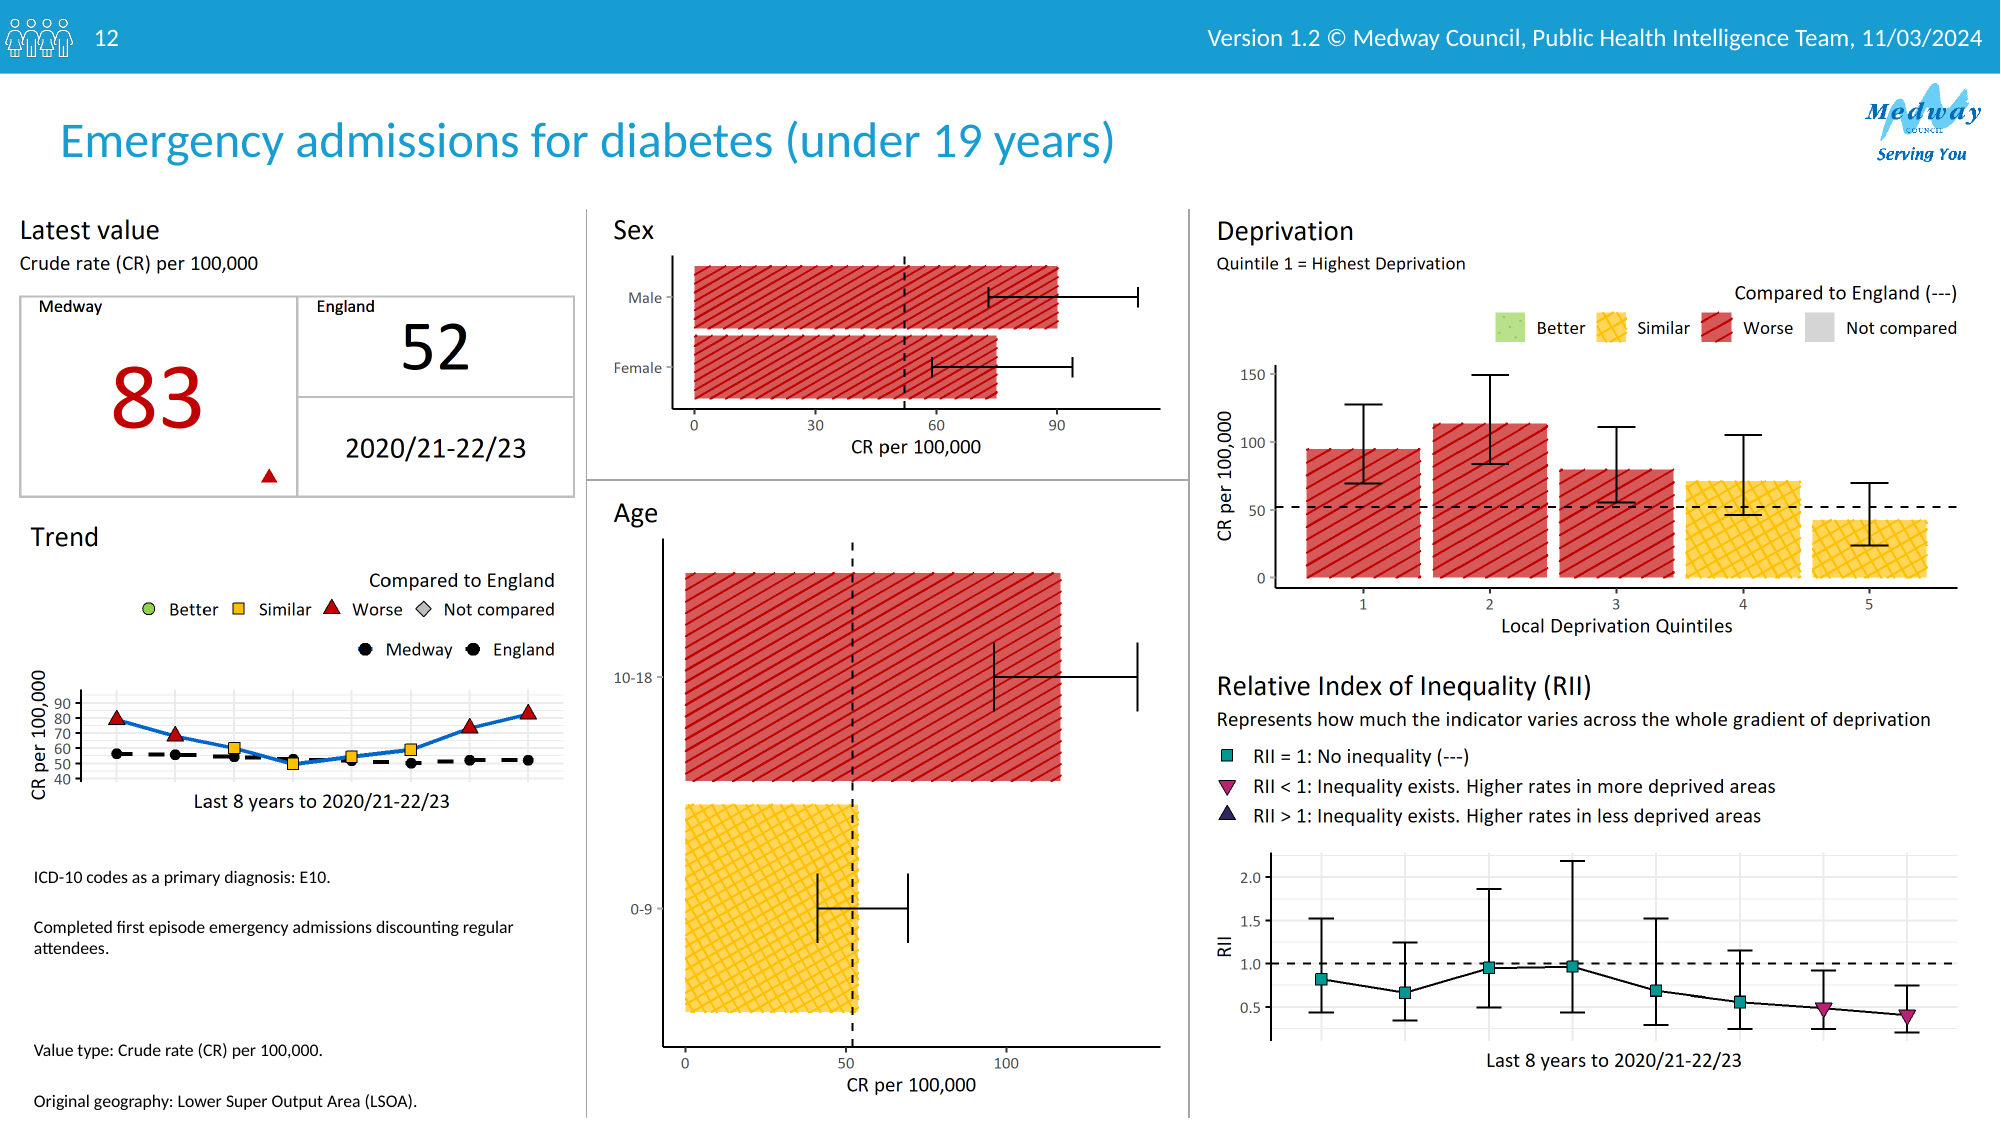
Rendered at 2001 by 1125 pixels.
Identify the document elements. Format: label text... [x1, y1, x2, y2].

picture [1, 1, 77, 77]
list Version 1.2 © Medway Council, Public Health Intelligence Team, 11/03/2024 [881, 2, 2000, 72]
picture [1866, 83, 1981, 162]
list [1205, 208, 1969, 647]
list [601, 491, 1173, 1107]
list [19, 208, 576, 498]
list ICD-10 codes as a primary diagnosis: E10. Completed first episode emergency admissions discounting regular attendees. Value type: Crude rate (CR) per 100,000. Original geography: Lower Super Output Area (LSOA). Benchmarking method: Byar's method (95%). Source: NHS Digital, Hospital Episode Statistics (HES). [18, 857, 574, 1106]
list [602, 208, 1173, 469]
slide_number 12 [78, 6, 315, 67]
title Emergency admissions for diabetes (under 19 years) [45, 83, 1866, 191]
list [1205, 664, 1969, 1107]
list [19, 515, 575, 849]
